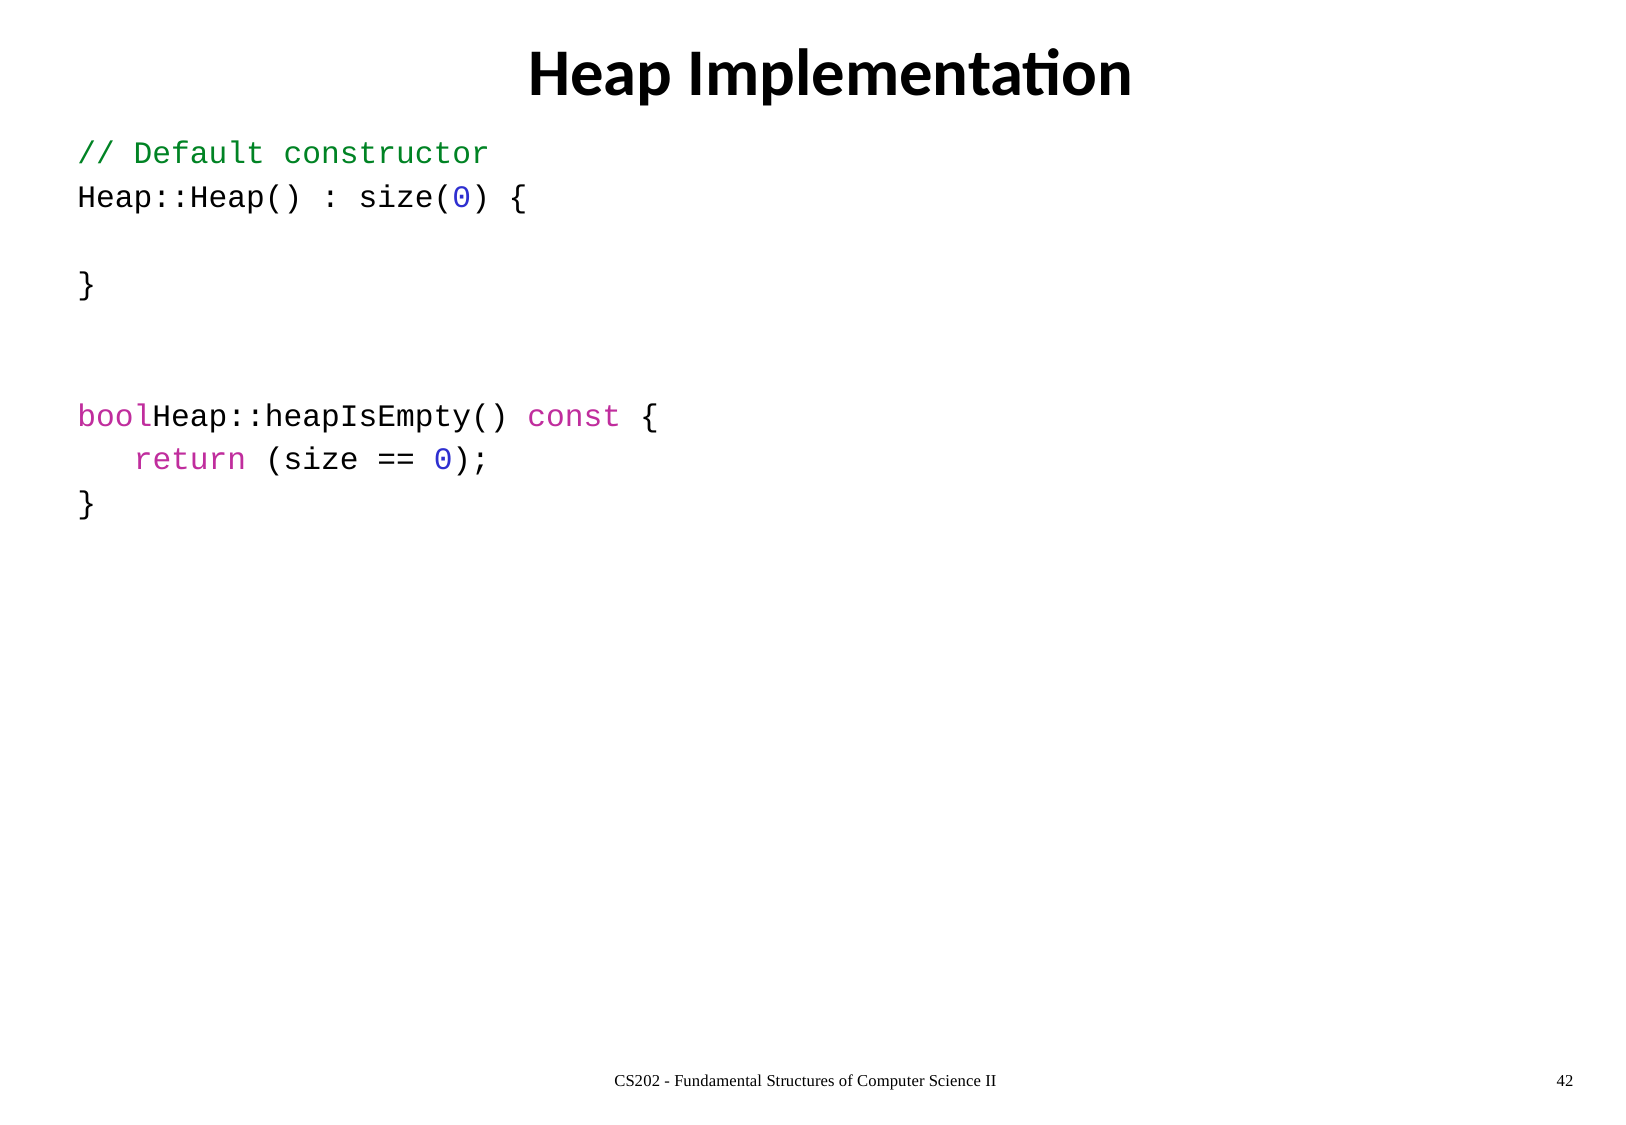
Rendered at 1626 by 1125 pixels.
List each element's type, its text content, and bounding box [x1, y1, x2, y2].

slide_number 42 [1249, 1062, 1589, 1101]
title Heap Implementation [62, 24, 1600, 113]
footer CS202 - Fundamental Structures of Computer Science II [500, 1062, 1111, 1101]
list // Default constructor Heap::Heap() : size(0) { } boolHeap::heapIsEmpty() const { return (size == 0); } [62, 125, 1625, 1038]
